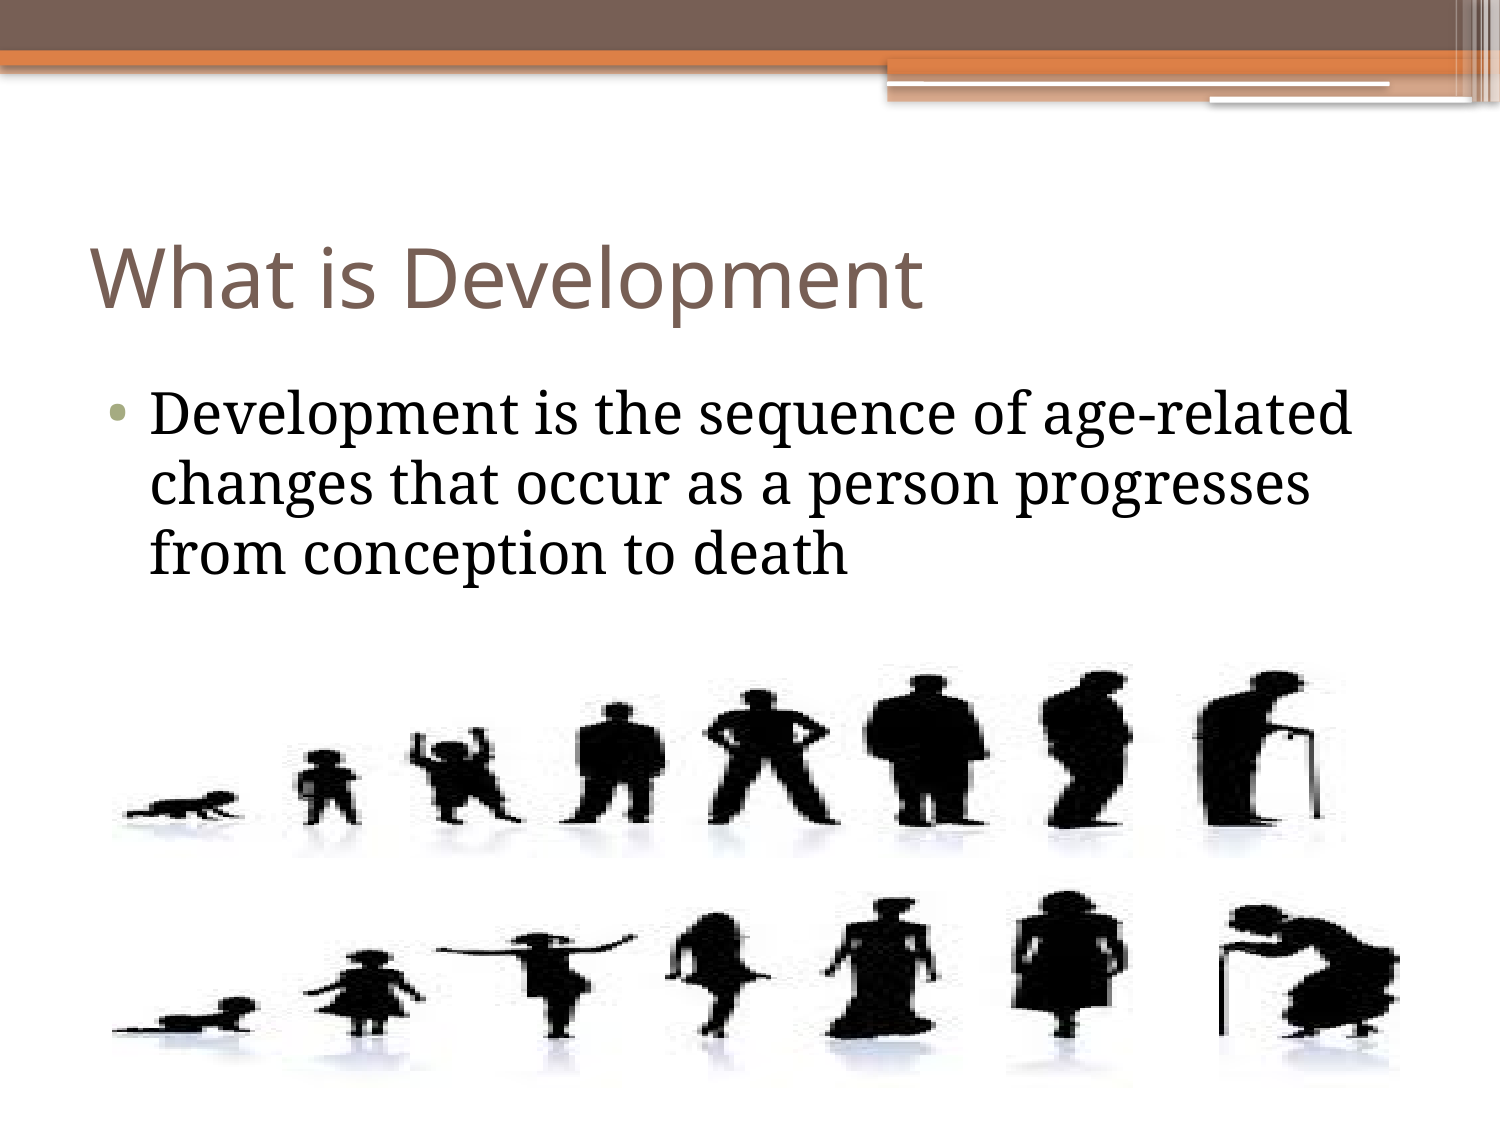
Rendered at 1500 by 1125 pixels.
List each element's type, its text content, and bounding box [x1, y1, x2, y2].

title What is Development [75, 187, 1425, 363]
list Development is the sequence of age-related changes that occur as a person progresses from conception to death [75, 368, 1425, 1079]
picture [112, 662, 1401, 1088]
